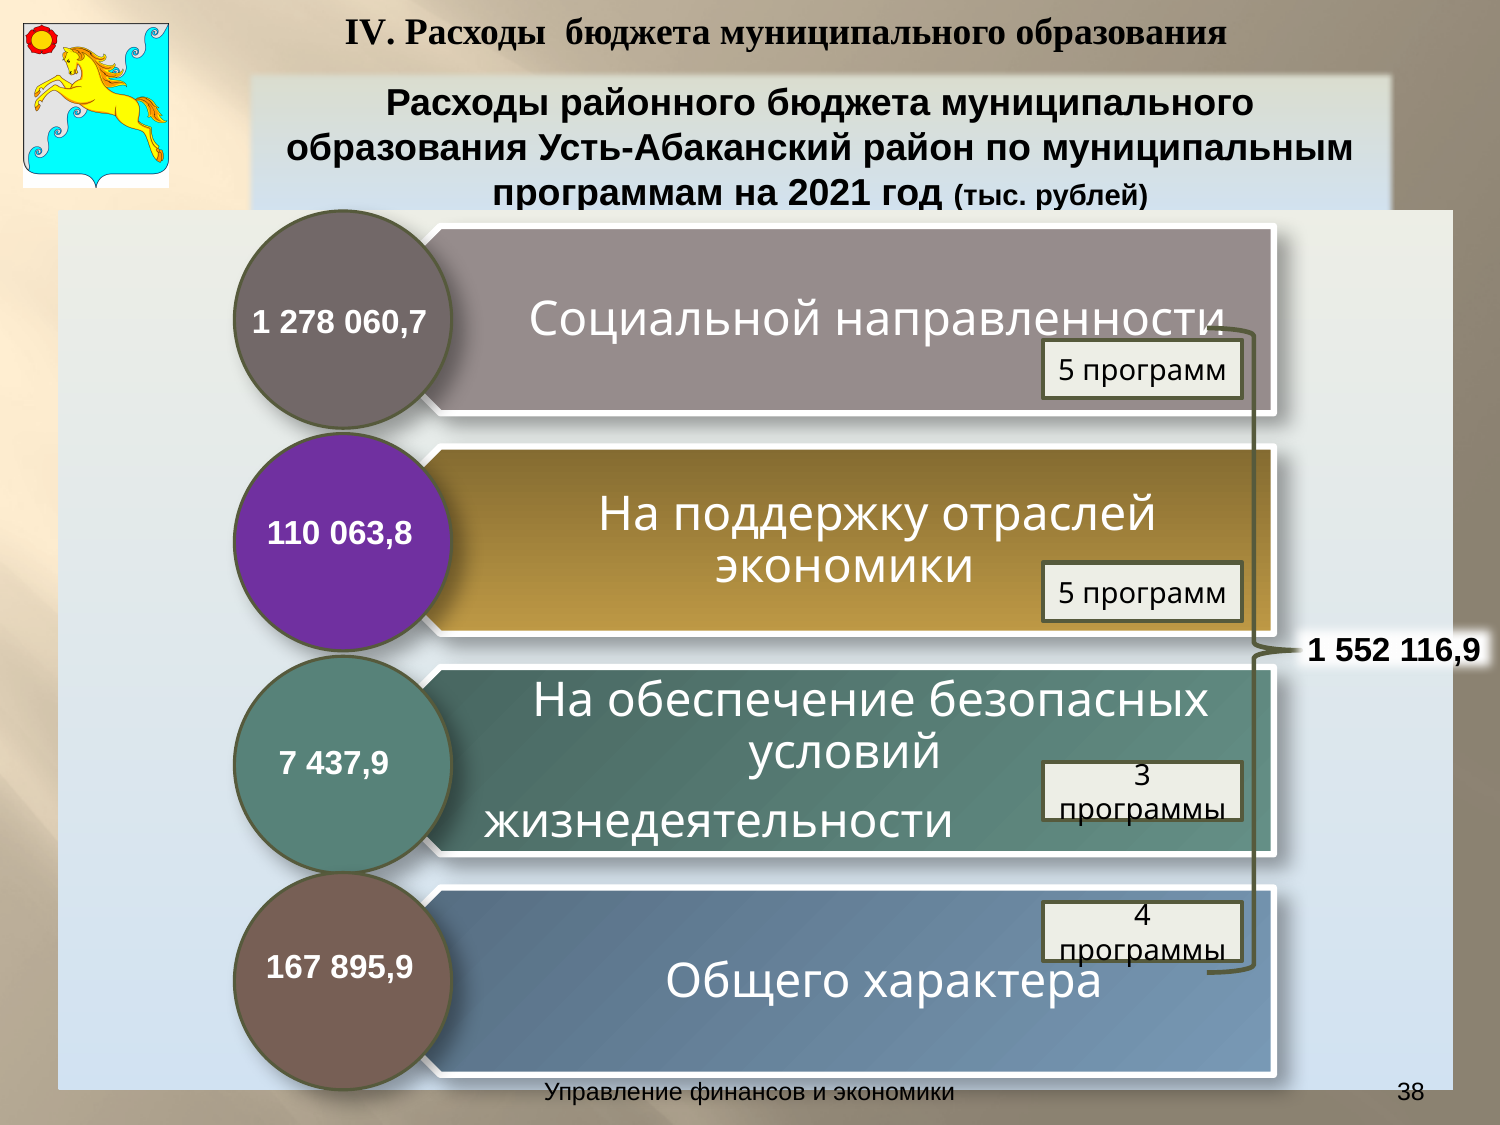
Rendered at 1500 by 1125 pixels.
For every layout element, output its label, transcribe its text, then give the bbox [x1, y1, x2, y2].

text_box Расходы районного бюджета муниципального образования Усть-Абаканский район по муниципальным программам на 2021 год (тыс. рублей) [254, 79, 1388, 210]
text_box IV. Расходы бюджета муниципального образования [222, 0, 1360, 60]
picture [23, 23, 169, 188]
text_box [58, 210, 1454, 1091]
